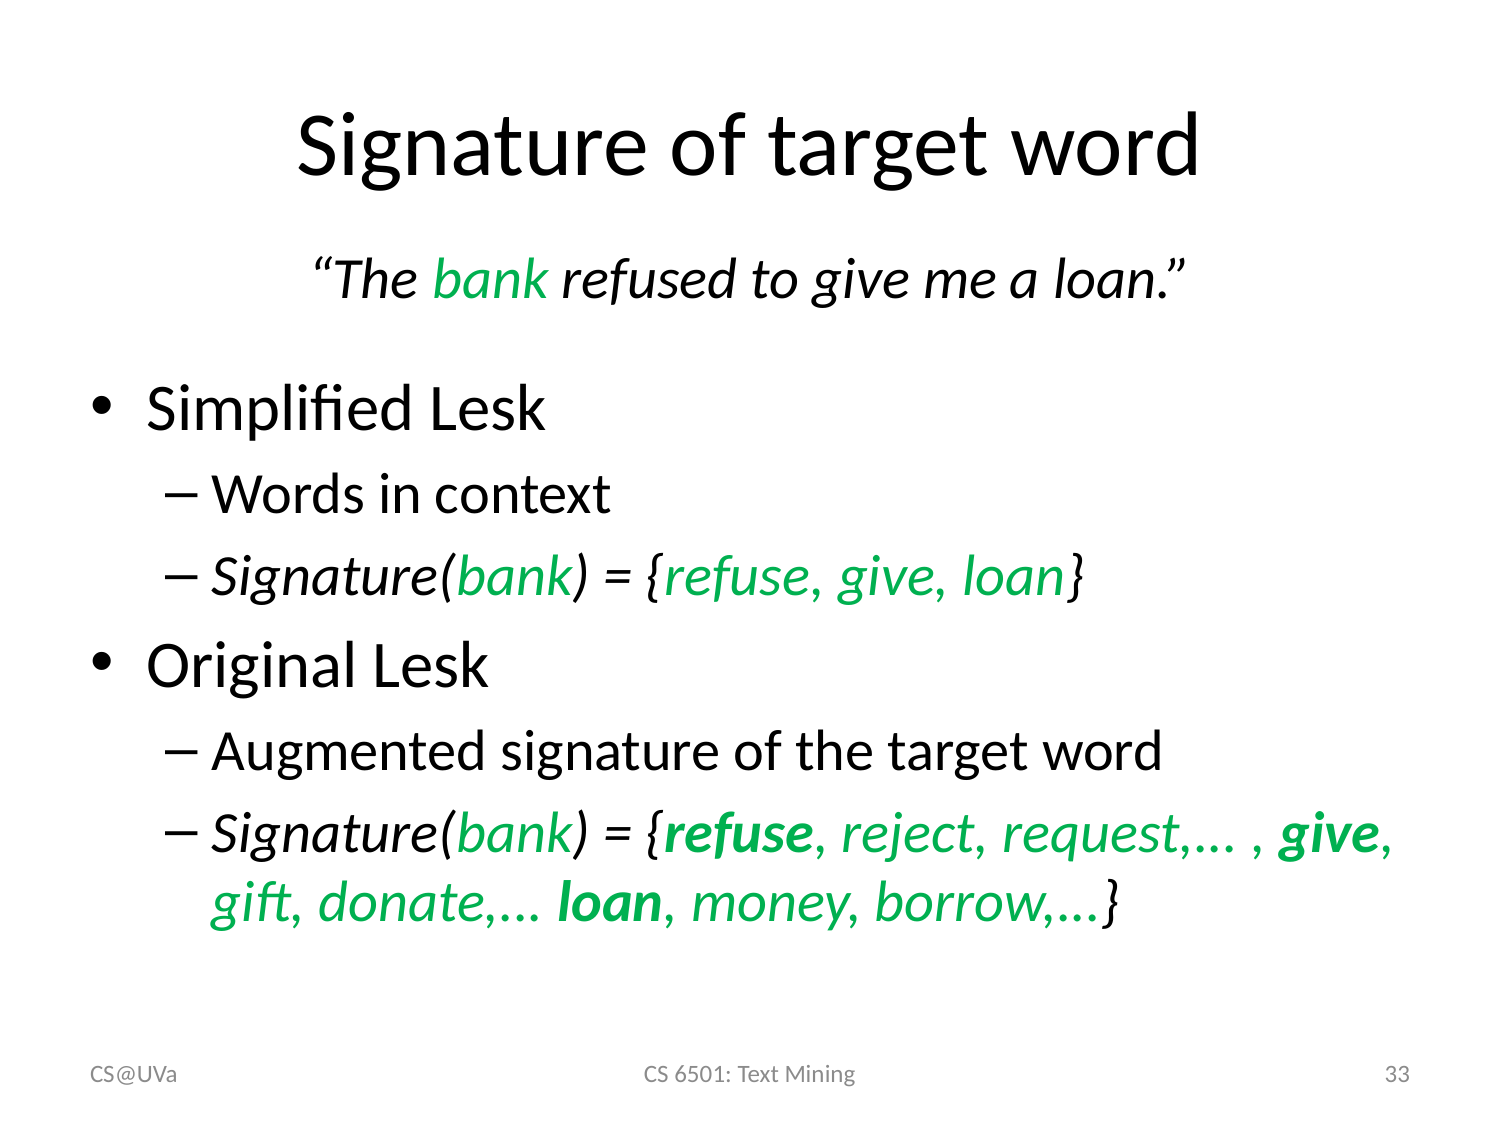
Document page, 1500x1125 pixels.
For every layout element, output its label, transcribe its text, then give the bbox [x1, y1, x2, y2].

title Signature of target word [75, 45, 1425, 233]
slide_number 33 [1074, 1042, 1425, 1103]
text_box “The bank refused to give me a loan.” [293, 232, 1207, 318]
slide_number CS@UVa [75, 1042, 425, 1103]
footer CS 6501: Text Mining [512, 1042, 988, 1103]
list Simplified Lesk Words in context Signature(bank) = {refuse, give, loan} Original Lesk Augmented signature of the target word Signature(bank) = {refuse, reject, request,... , give, gift, donate,... loan, money, borrow,...} [75, 356, 1425, 1005]
